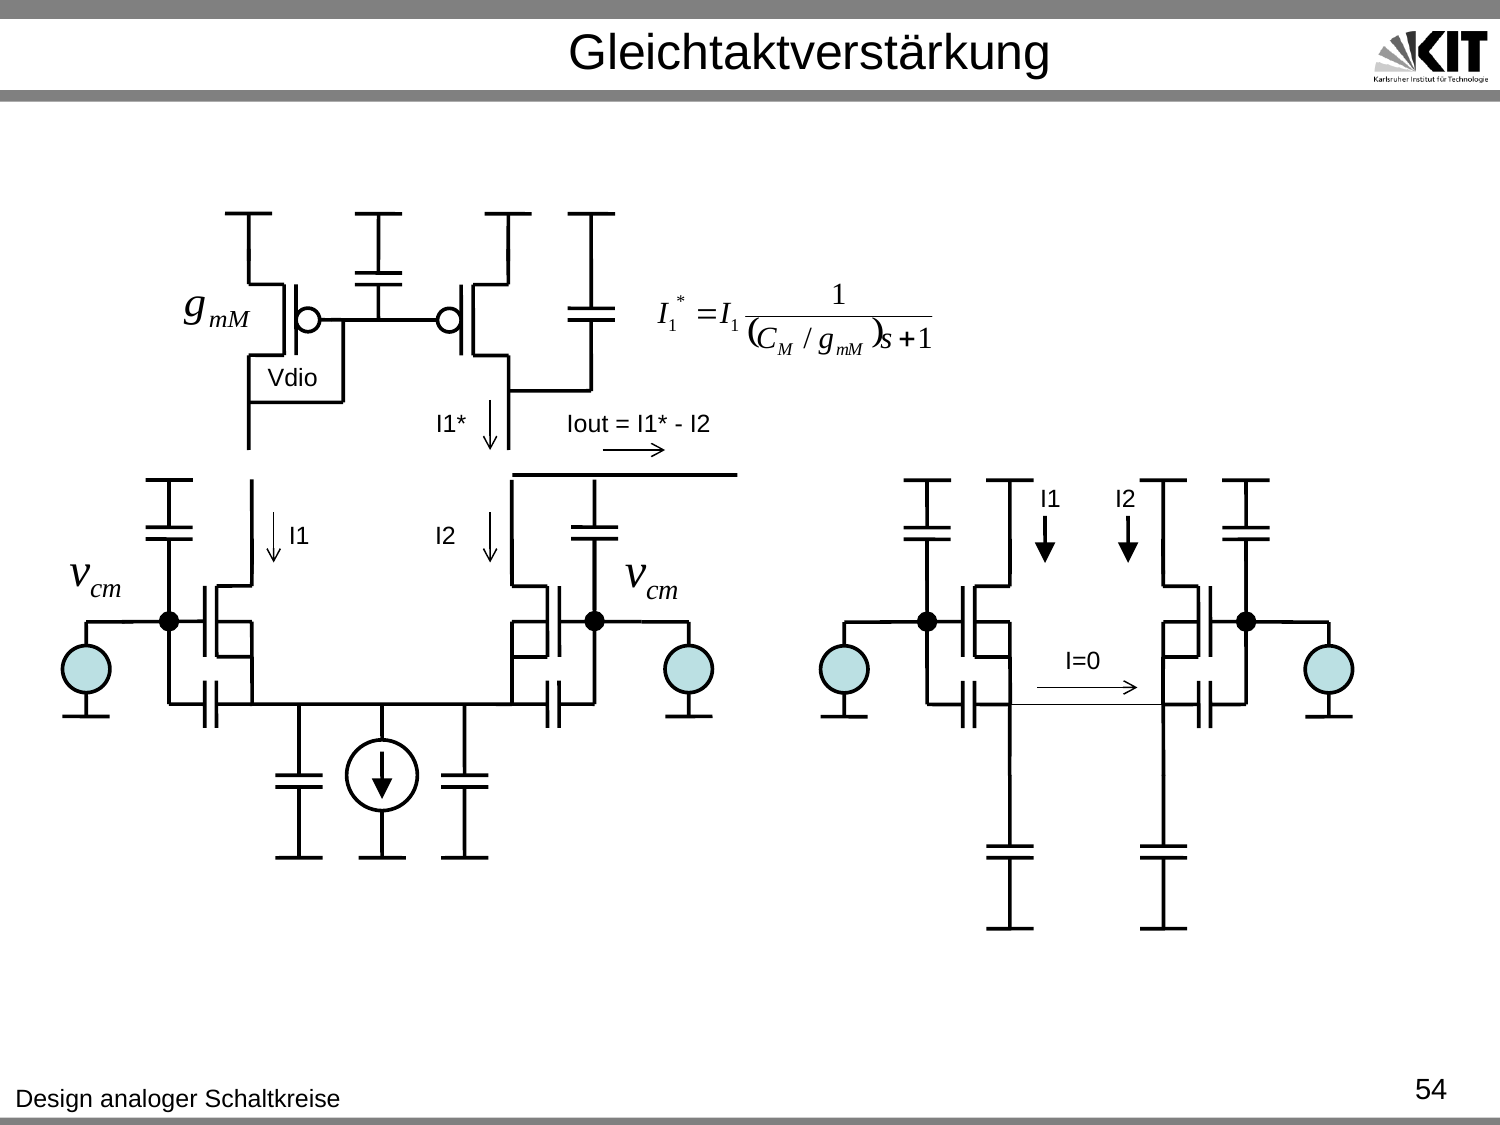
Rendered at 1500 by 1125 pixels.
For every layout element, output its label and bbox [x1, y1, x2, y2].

text_box [1050, 637, 1116, 683]
text_box [820, 474, 1353, 847]
text_box [551, 399, 726, 445]
text_box [903, 480, 952, 528]
text_box [986, 857, 1034, 929]
text_box [651, 274, 938, 363]
slide_number [887, 1062, 1463, 1125]
text_box [145, 479, 193, 528]
text_box [273, 512, 325, 563]
text_box [354, 213, 403, 273]
text_box [441, 786, 489, 859]
text_box [62, 479, 713, 858]
text_box [421, 399, 482, 445]
list [62, 538, 131, 610]
title [194, 21, 1425, 79]
text_box [1222, 480, 1270, 528]
text_box [420, 512, 471, 558]
text_box [275, 786, 323, 859]
text_box [1140, 857, 1188, 929]
text_box [567, 213, 616, 309]
picture [1374, 31, 1488, 83]
text_box [571, 479, 619, 528]
text_box [174, 213, 615, 451]
